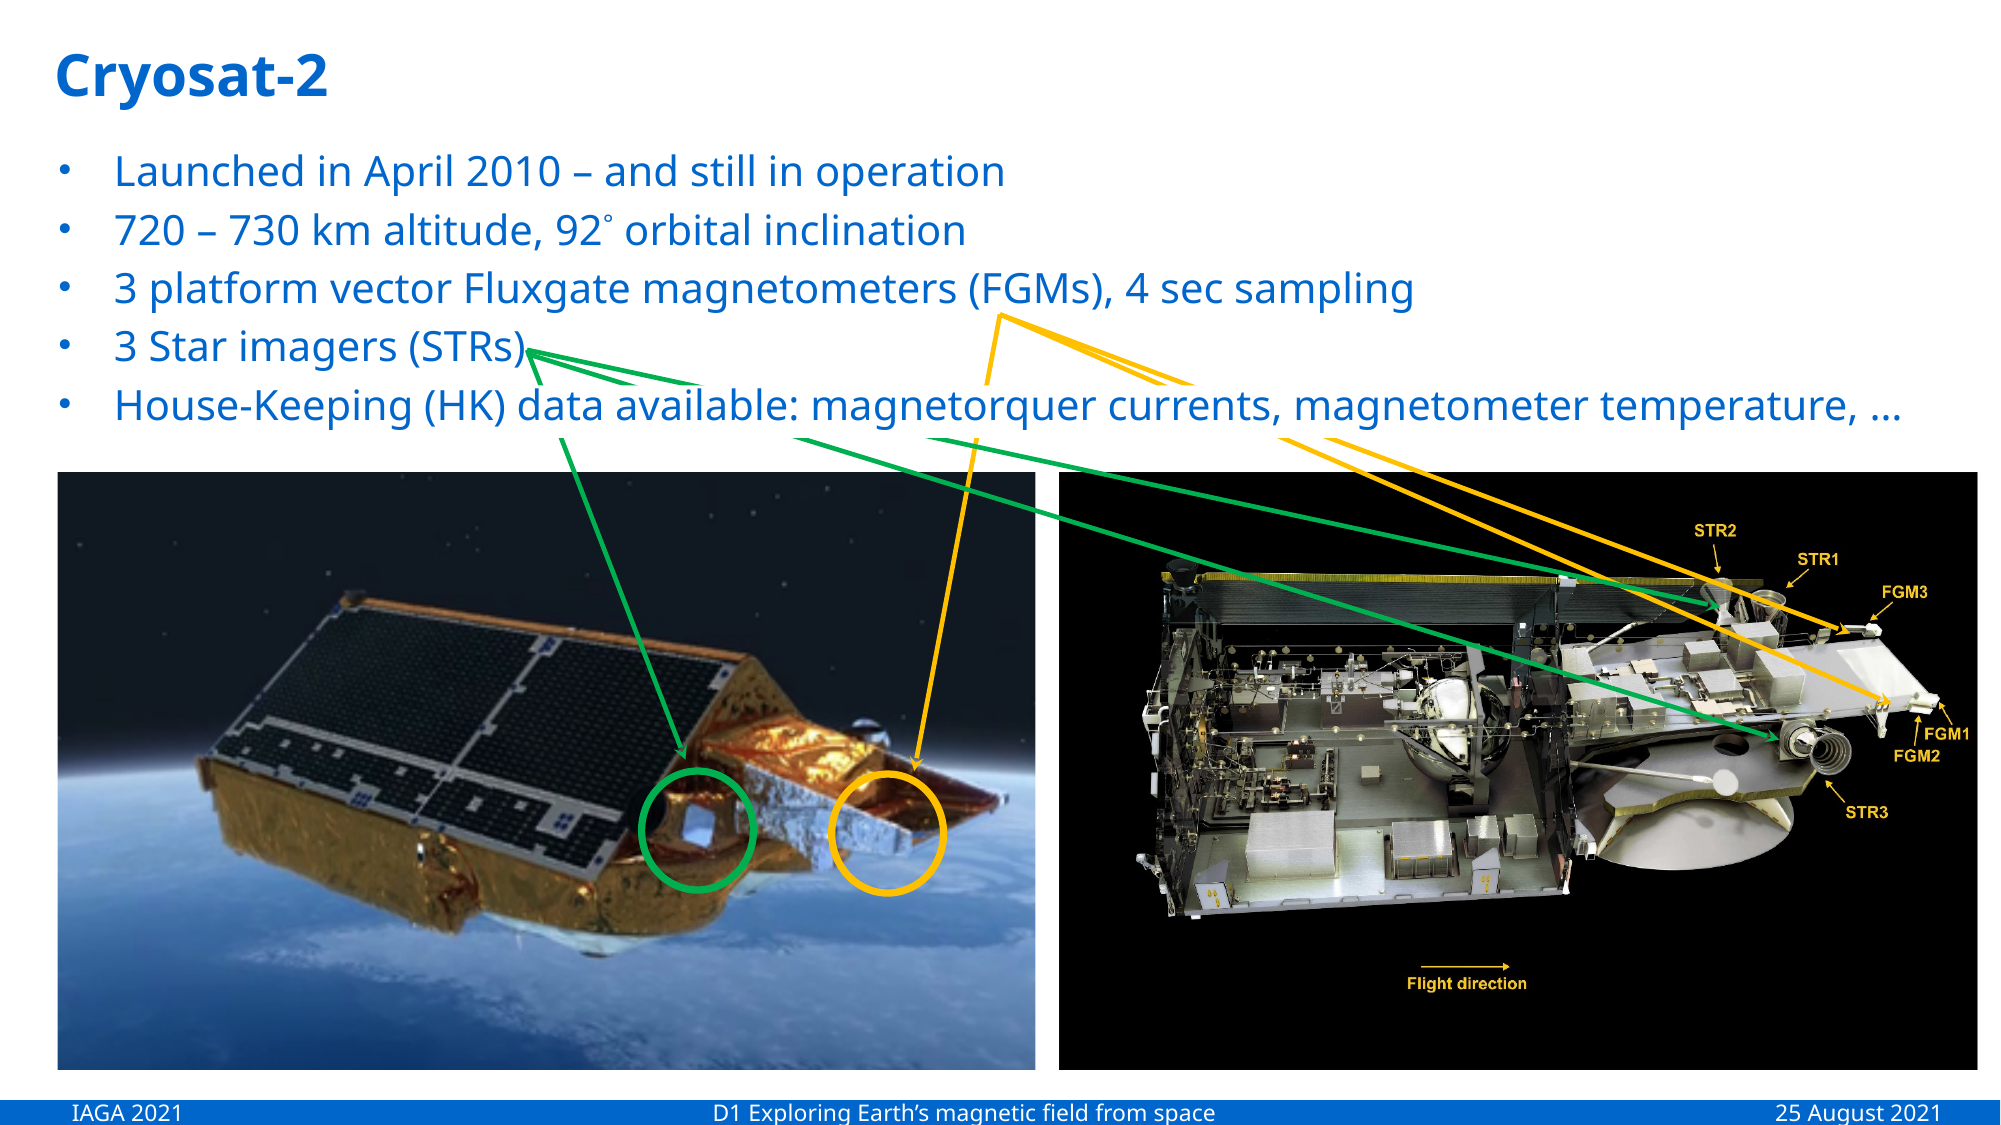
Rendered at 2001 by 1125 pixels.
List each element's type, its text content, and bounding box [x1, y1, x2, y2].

list Launched in April 2010 – and still in operation 720 – 730 km altitude, 92° orbital inclination 3 platform vector Fluxgate magnetometers (FGMs), 4 sec sampling 3 Star imagers (STRs) House-Keeping (HK) data available: magnetorquer currents, magnetometer temperature, … [57, 137, 1949, 471]
picture [57, 471, 526, 1070]
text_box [526, 314, 1978, 1071]
title Cryosat-2 [54, 30, 1946, 145]
